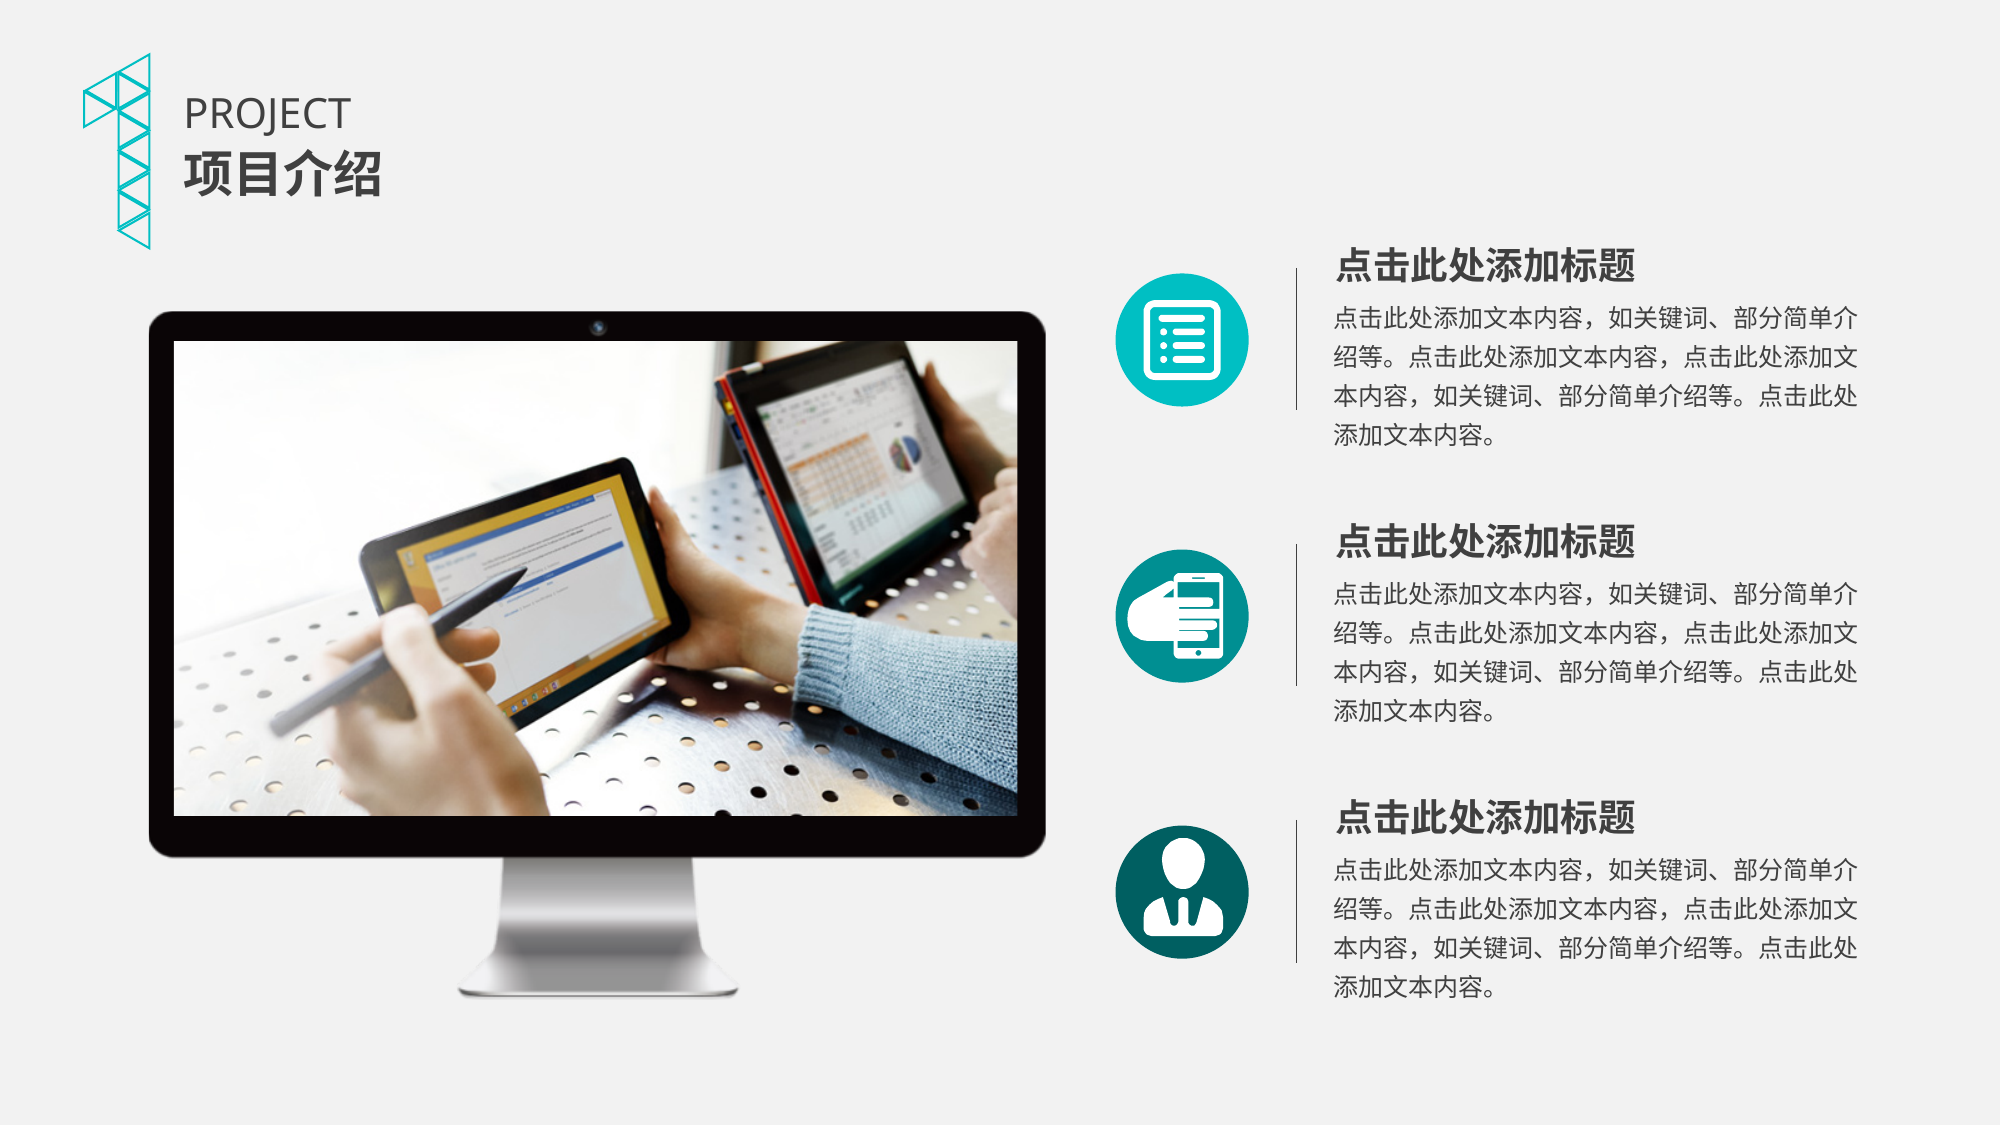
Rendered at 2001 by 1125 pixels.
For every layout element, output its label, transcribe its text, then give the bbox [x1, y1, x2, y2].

text_box 点击此处添加文本内容，如关键词、部分简单介绍等。点击此处添加文本内容，点击此处添加文本内容，如关键词、部分简单介绍等。点击此处添加文本内容。 [1318, 838, 1888, 1009]
text_box 点击此处添加标题 [1320, 510, 1788, 571]
text_box 点击此处添加文本内容，如关键词、部分简单介绍等。点击此处添加文本内容，点击此处添加文本内容，如关键词、部分简单介绍等。点击此处添加文本内容。 [1318, 286, 1888, 457]
list PROJECT [168, 84, 821, 141]
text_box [148, 311, 1046, 1000]
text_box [1115, 273, 1249, 407]
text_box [1115, 549, 1249, 683]
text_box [74, 52, 160, 242]
list 项目介绍 [168, 141, 821, 208]
text_box 点击此处添加标题 [1320, 786, 1788, 847]
text_box 点击此处添加标题 [1320, 234, 1788, 295]
text_box 点击此处添加文本内容，如关键词、部分简单介绍等。点击此处添加文本内容，点击此处添加文本内容，如关键词、部分简单介绍等。点击此处添加文本内容。 [1318, 562, 1888, 733]
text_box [1115, 825, 1249, 959]
